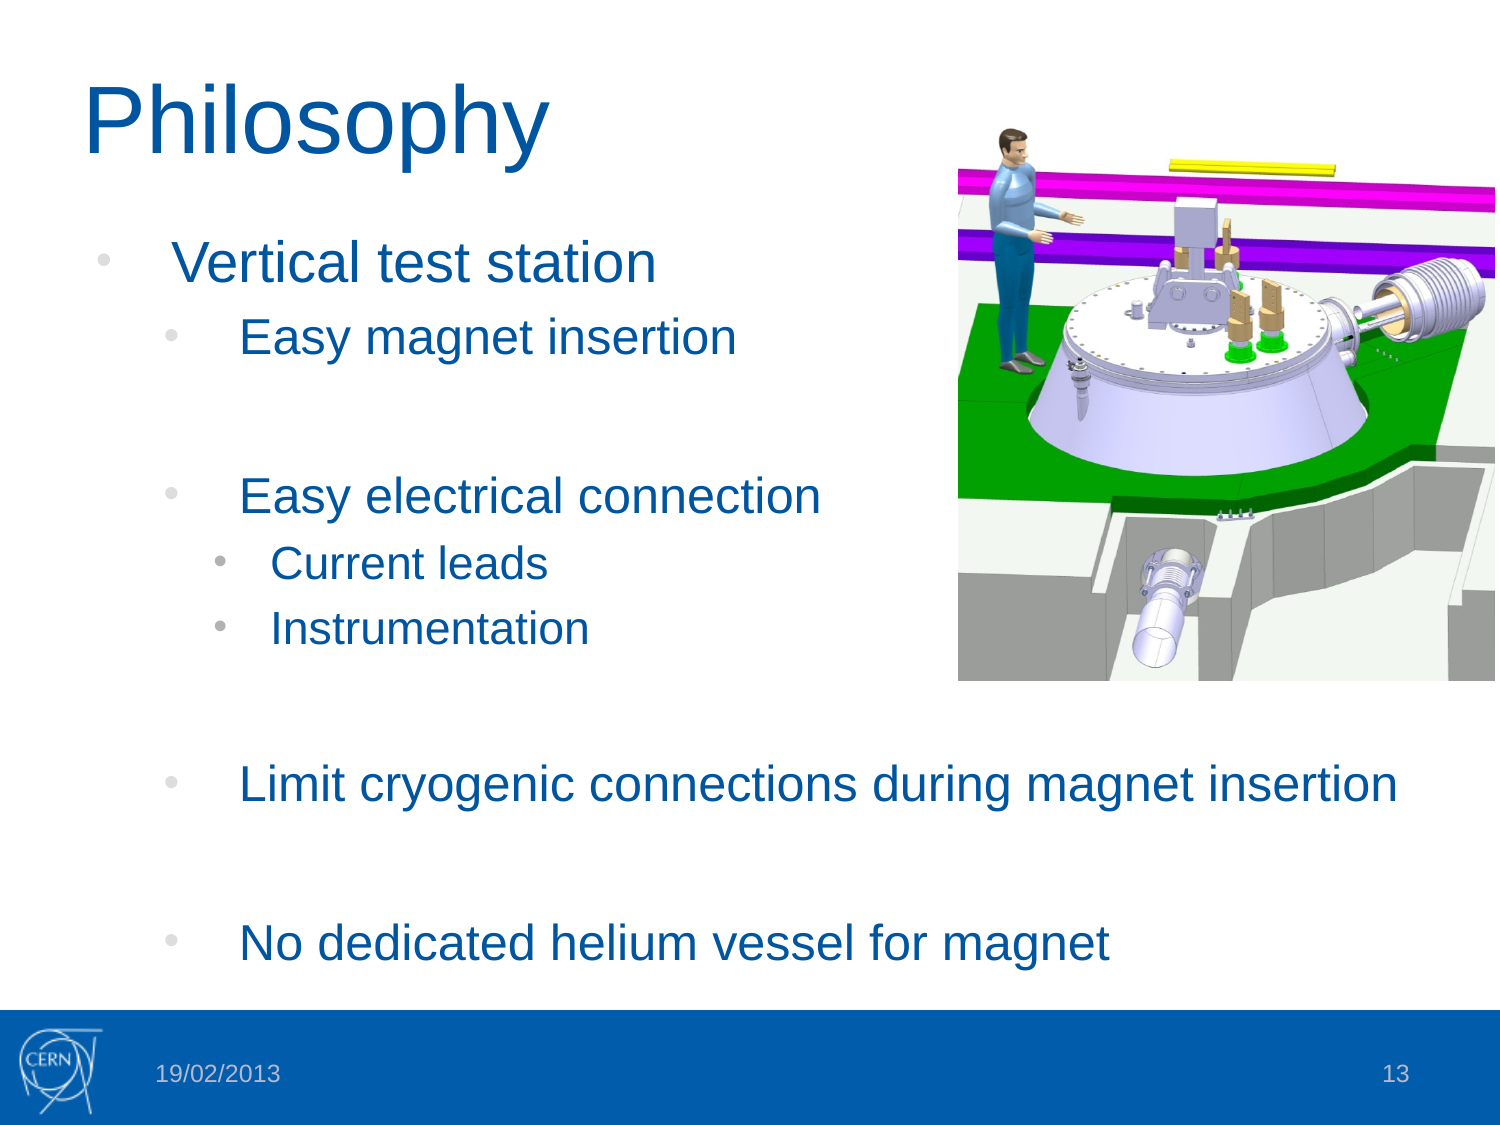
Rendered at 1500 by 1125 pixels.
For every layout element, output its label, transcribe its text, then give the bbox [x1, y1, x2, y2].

list Vertical test station Easy magnet insertion Easy electrical connection Current leads Instrumentation Limit cryogenic connections during magnet insertion No dedicated helium vessel for magnet [75, 217, 1447, 984]
slide_number 13 [1074, 1042, 1425, 1103]
title Philosophy [75, 38, 1425, 193]
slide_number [140, 1042, 491, 1103]
picture [958, 113, 1495, 681]
